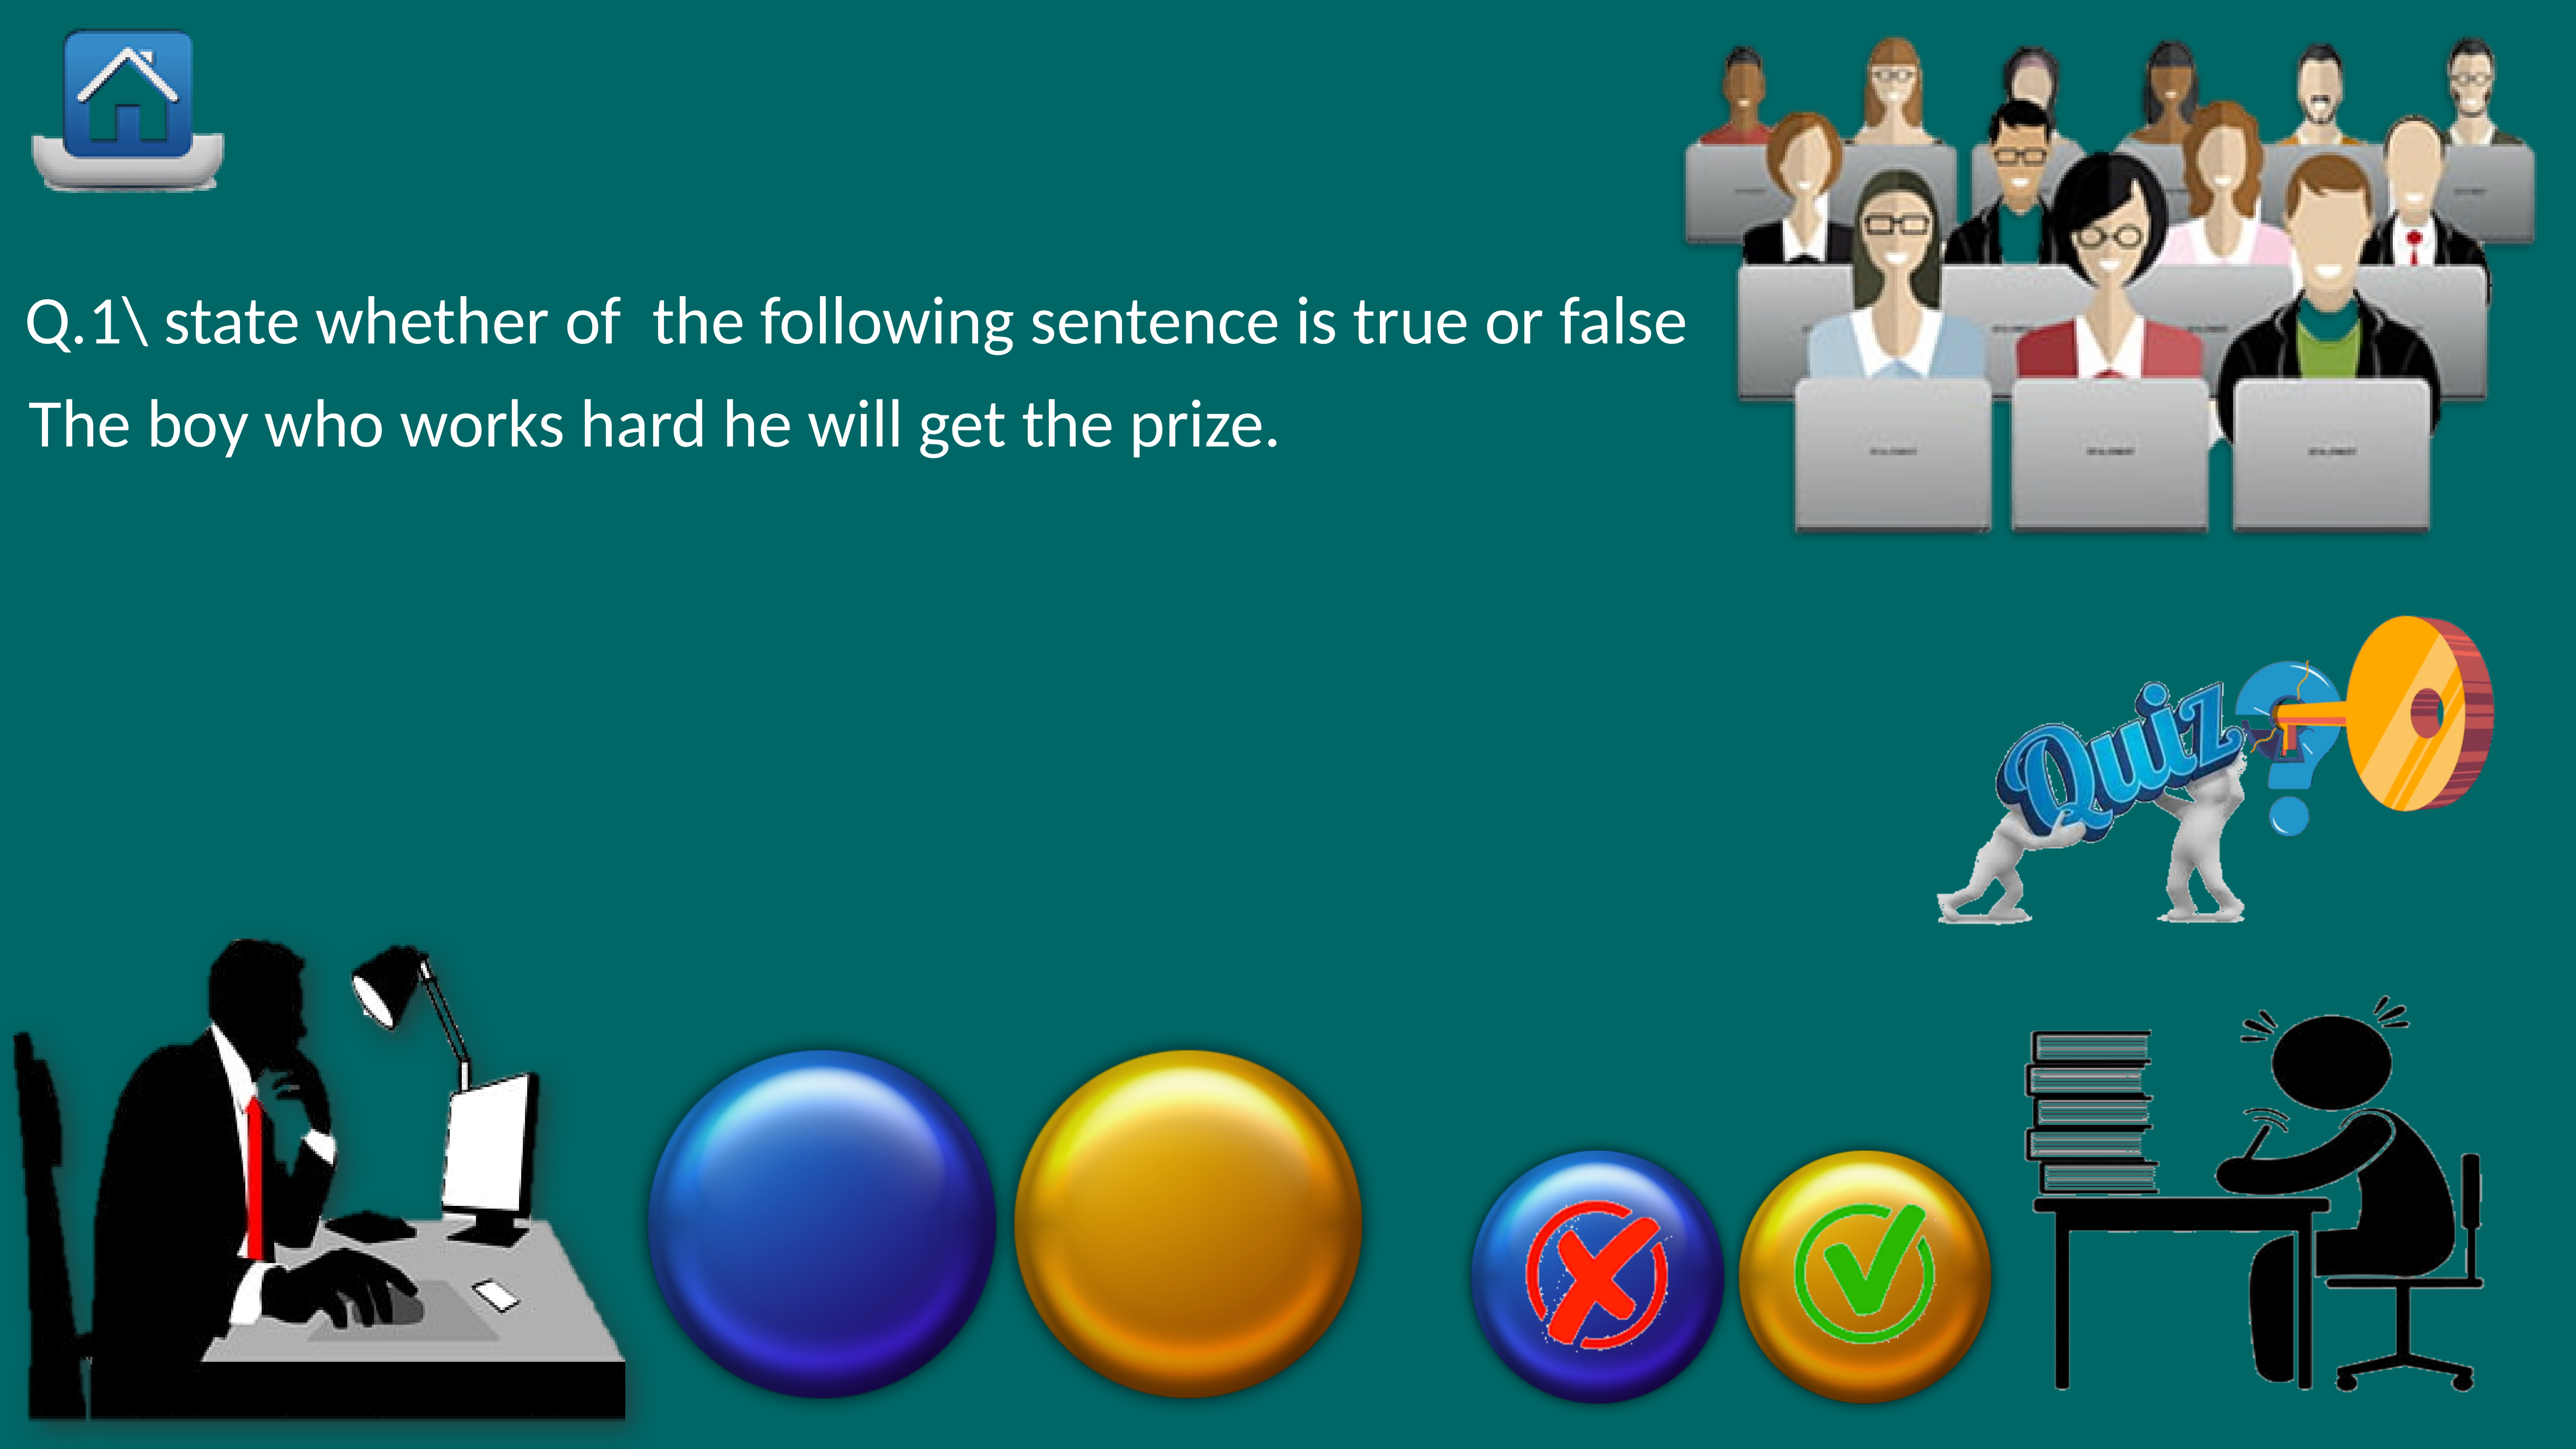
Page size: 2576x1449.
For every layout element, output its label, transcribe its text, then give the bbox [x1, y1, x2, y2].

picture [630, 1032, 1381, 1417]
picture [13, 8, 240, 204]
picture [13, 939, 625, 1422]
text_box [1726, 1137, 2005, 1417]
text_box Q.1\ state whether of the following sentence is true or false [17, 271, 1663, 361]
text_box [1928, 573, 2502, 933]
picture [1663, 4, 2567, 539]
text_box The boy who works hard he will get the prize. [20, 375, 1663, 464]
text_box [1458, 1137, 1726, 1417]
picture [1954, 959, 2566, 1442]
